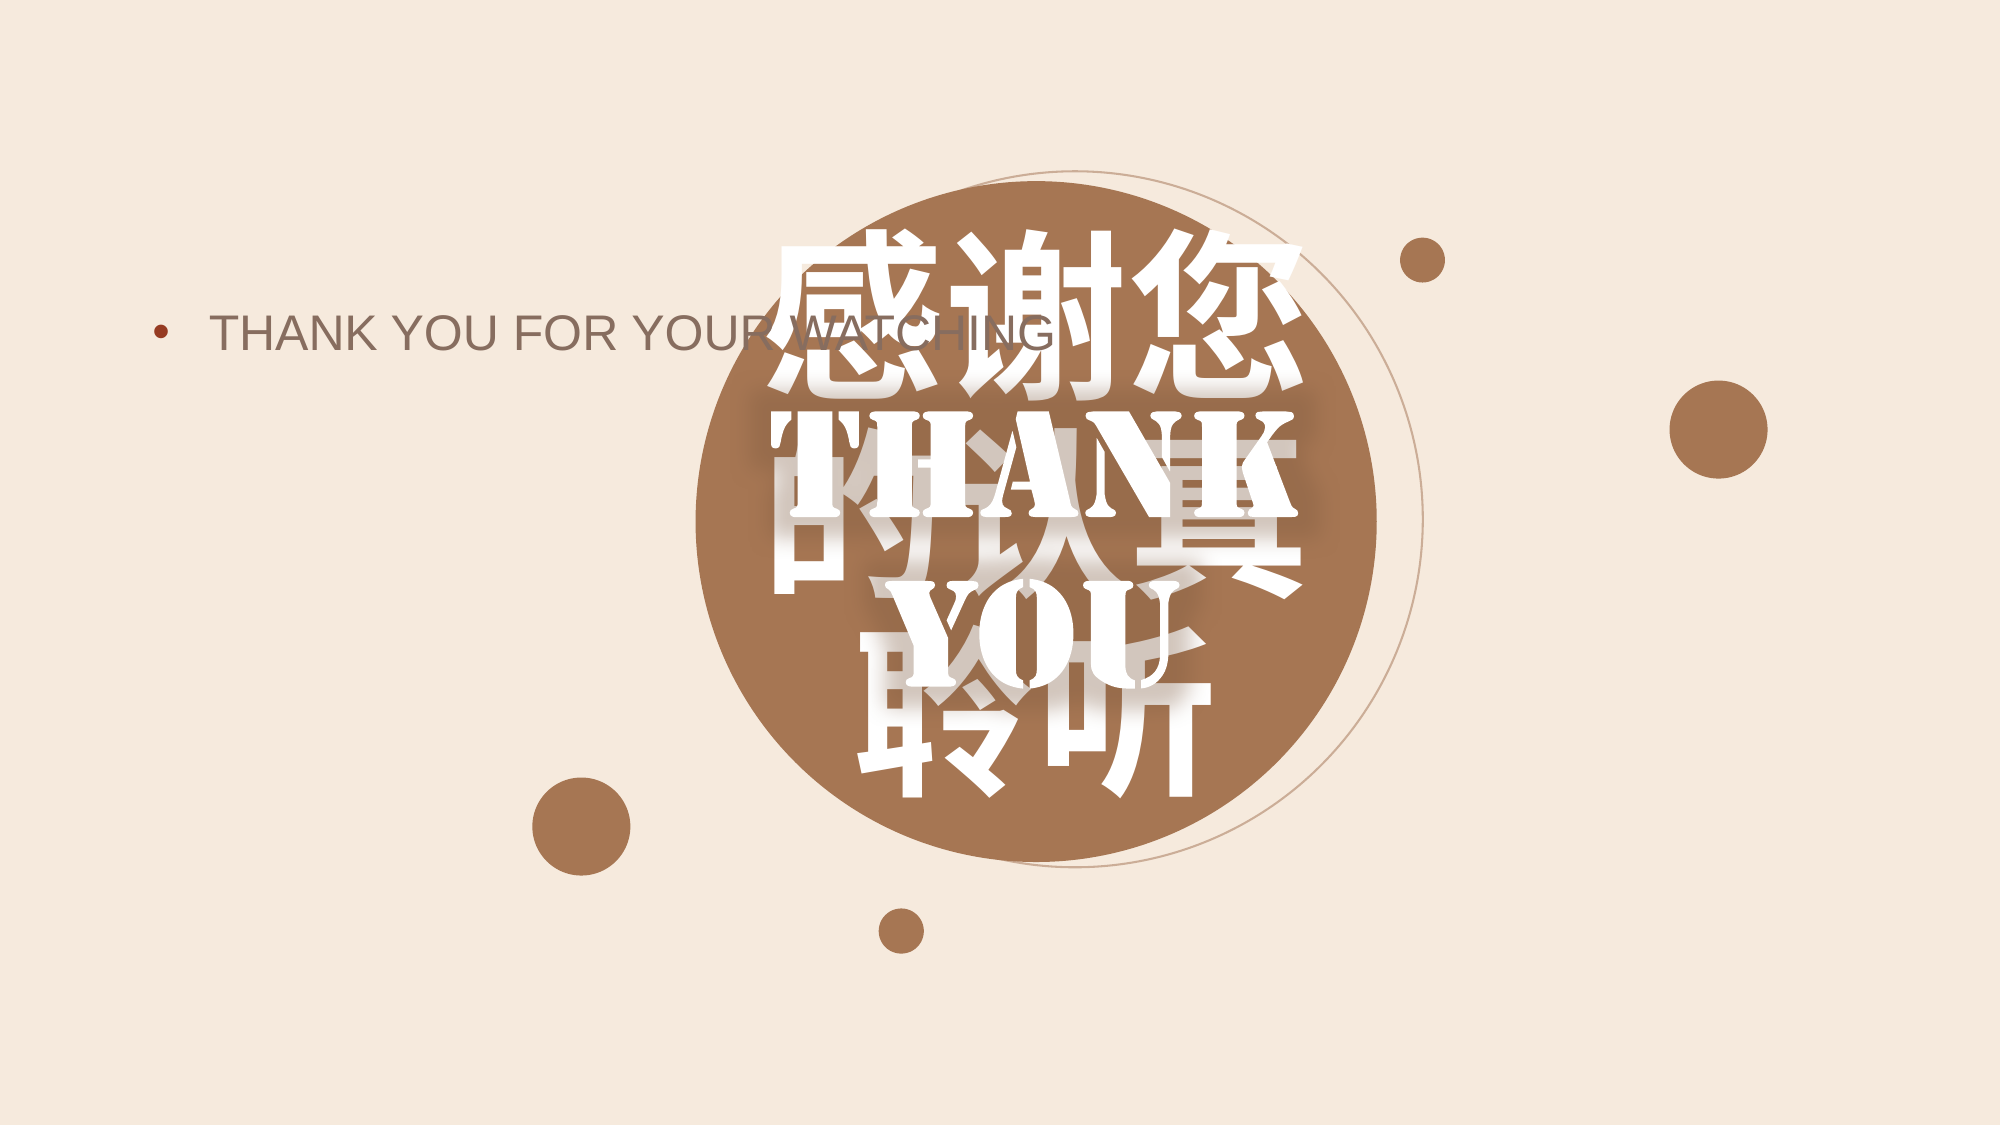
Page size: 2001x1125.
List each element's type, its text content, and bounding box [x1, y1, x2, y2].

text_box [1141, 580, 1180, 689]
text_box [869, 411, 920, 518]
text_box [838, 411, 859, 449]
text_box [1194, 411, 1245, 518]
text_box [1010, 411, 1079, 518]
text_box [1241, 411, 1299, 518]
text_box [1150, 411, 1182, 472]
list THANK YOU FOR YOUR WATCHING [137, 299, 1863, 883]
text_box [1083, 580, 1135, 689]
text_box [789, 411, 841, 518]
text_box [946, 580, 979, 631]
text_box [884, 580, 957, 687]
text_box [1085, 411, 1171, 518]
text_box [918, 411, 974, 518]
title 感谢您的认真聆听 [695, 186, 1377, 299]
text_box [1029, 578, 1074, 689]
text_box [979, 578, 1024, 689]
text_box [980, 431, 1017, 518]
text_box [771, 411, 792, 449]
